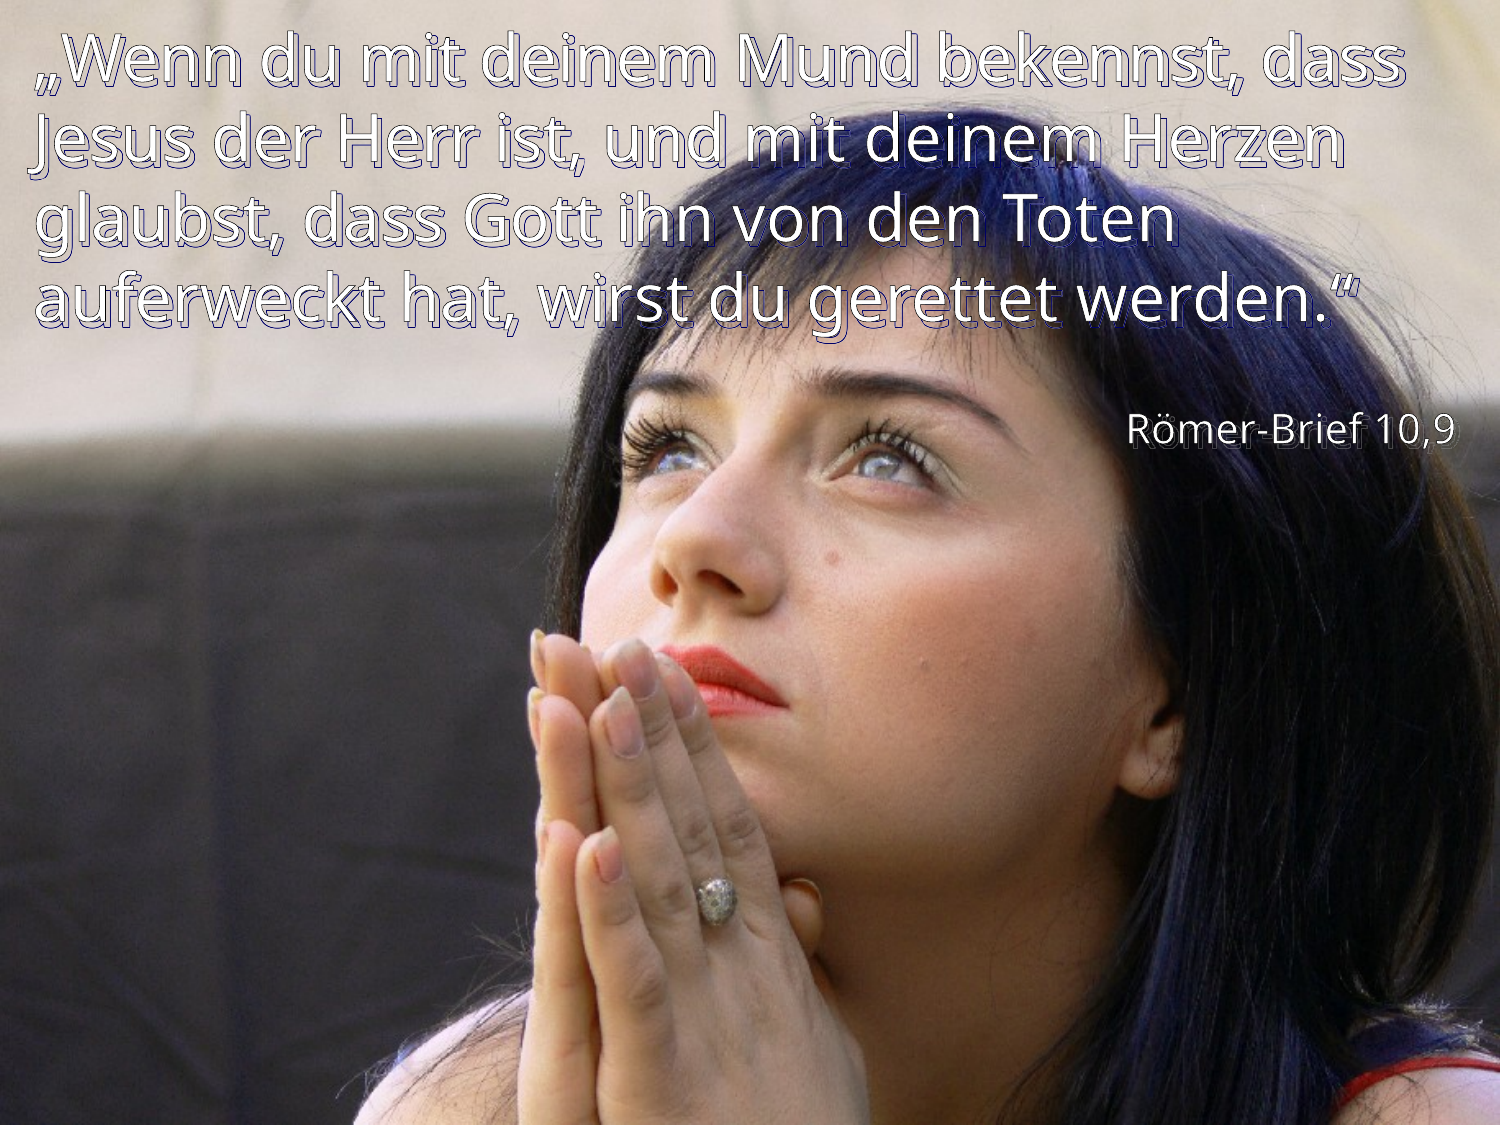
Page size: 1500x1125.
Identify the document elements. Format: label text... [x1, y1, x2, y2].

title „Wenn du mit deinem Mund bekennst, dass Jesus der Herr ist, und mit deinem Herzen glaubst, dass Gott ihn von den Toten auferweckt hat, wirst du gerettet werden.“ [17, 6, 1483, 343]
picture [0, 0, 1500, 1125]
text_box Römer-Brief 10,9 [160, 394, 1472, 460]
